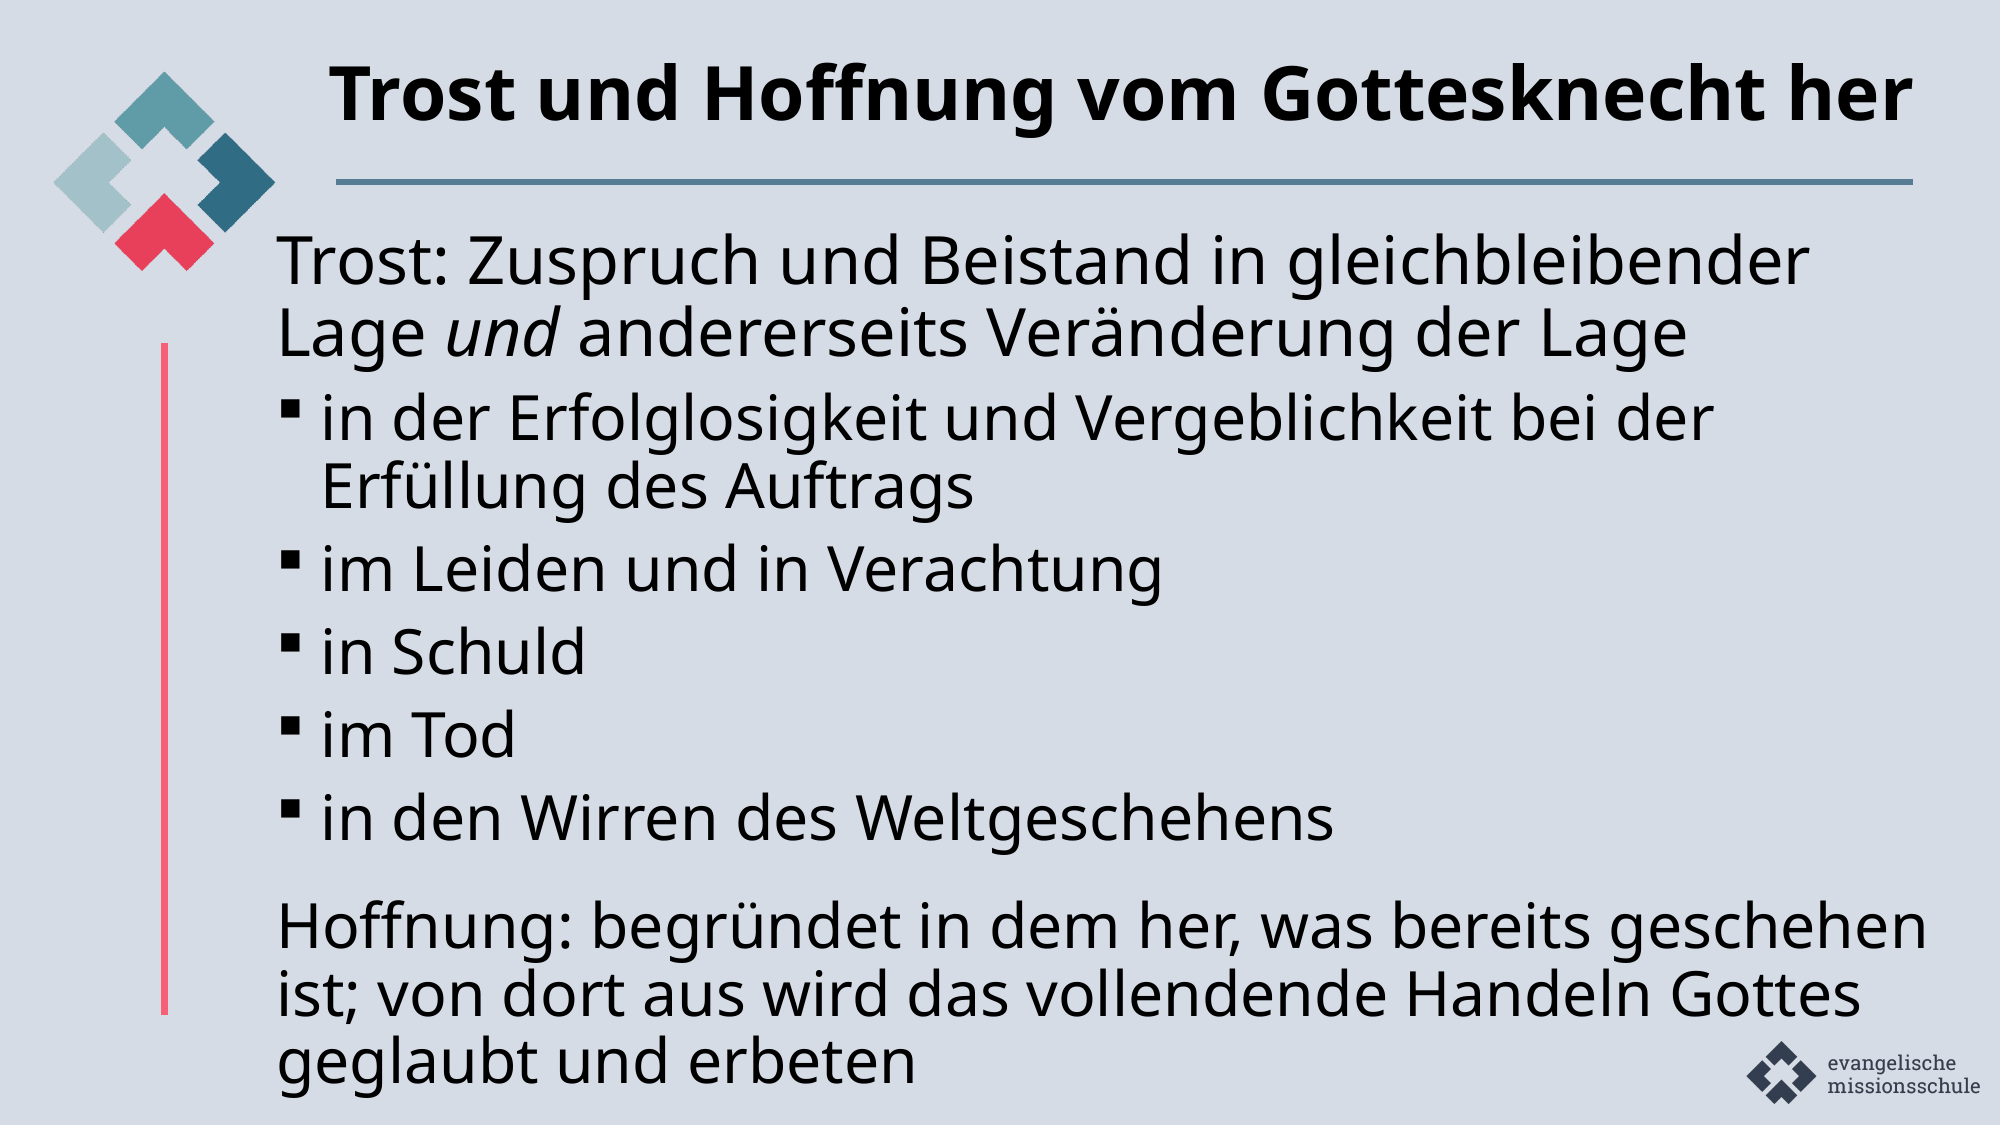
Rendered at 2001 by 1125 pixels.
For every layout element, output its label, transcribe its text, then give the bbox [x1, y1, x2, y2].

title Trost und Hoffnung vom Gottesknecht her [313, 47, 1969, 162]
picture [0, 0, 336, 343]
picture [1964, 1018, 1999, 1125]
list Trost: Zuspruch und Beistand in gleichbleibender Lage und andererseits Veränderung der Lage in der Erfolglosigkeit und Vergeblichkeit bei der Erfüllung des Auftrags im Leiden und in Verachtung in Schuld im Tod in den Wirren des Weltgeschehens Hoffnung: begründet in dem her, was bereits geschehen ist; von dort aus wird das vollendende Handeln Gottes geglaubt und erbeten [261, 219, 1964, 1125]
